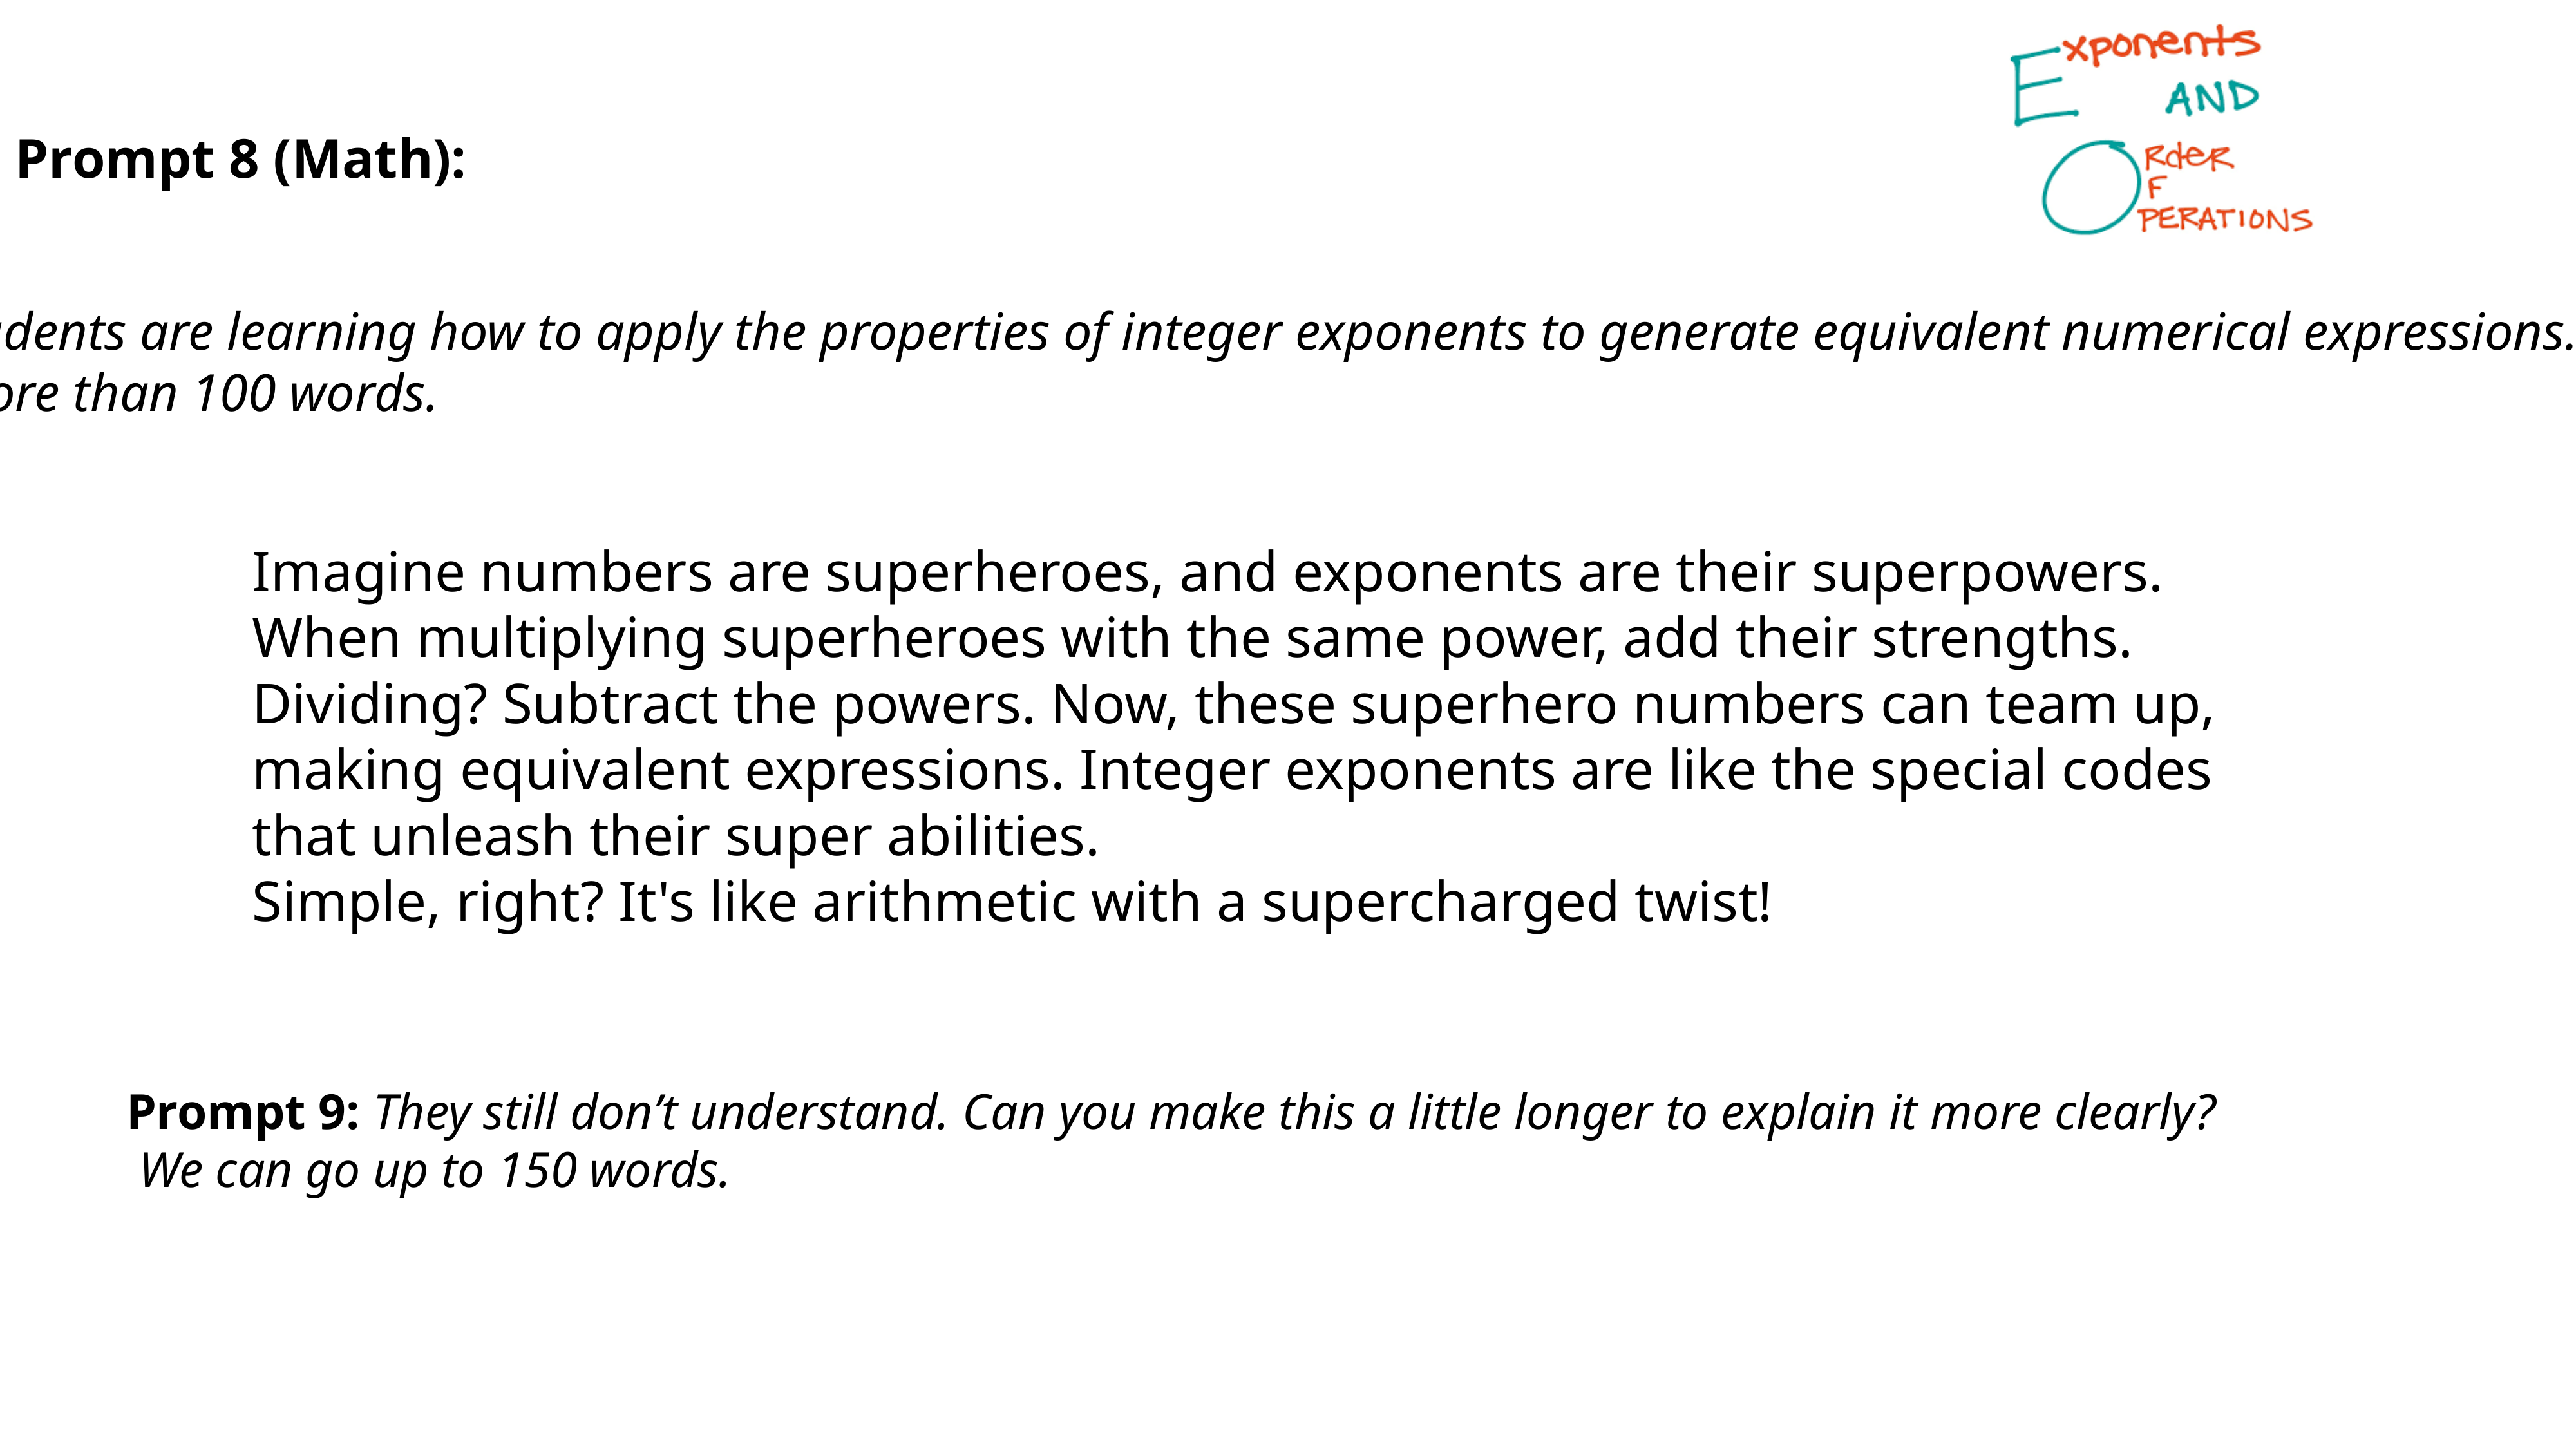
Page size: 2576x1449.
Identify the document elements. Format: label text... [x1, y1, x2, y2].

picture [1983, 0, 2331, 261]
text_box My eighth grade math students are learning how to apply the properties of integer exponents to generate equivalent numerical expressions. Put this concept in simple, everyday language. Not more than 100 words. [0, 293, 2576, 488]
text_box Prompt 9: They still don’t understand. Can you make this a little longer to explain it more clearly? We can go up to 150 words. [120, 1075, 2224, 1202]
text_box Prompt 8 (Math): [10, 119, 487, 194]
text_box Imagine numbers are superheroes, and exponents are their superpowers. When multiplying superheroes with the same power, add their strengths. Dividing? Subtract the powers. Now, these superhero numbers can team up, making equivalent expressions. Integer exponents are like the special codes that unleash their super abilities. Simple, right? It's like arithmetic with a supercharged twist! [247, 531, 2224, 938]
